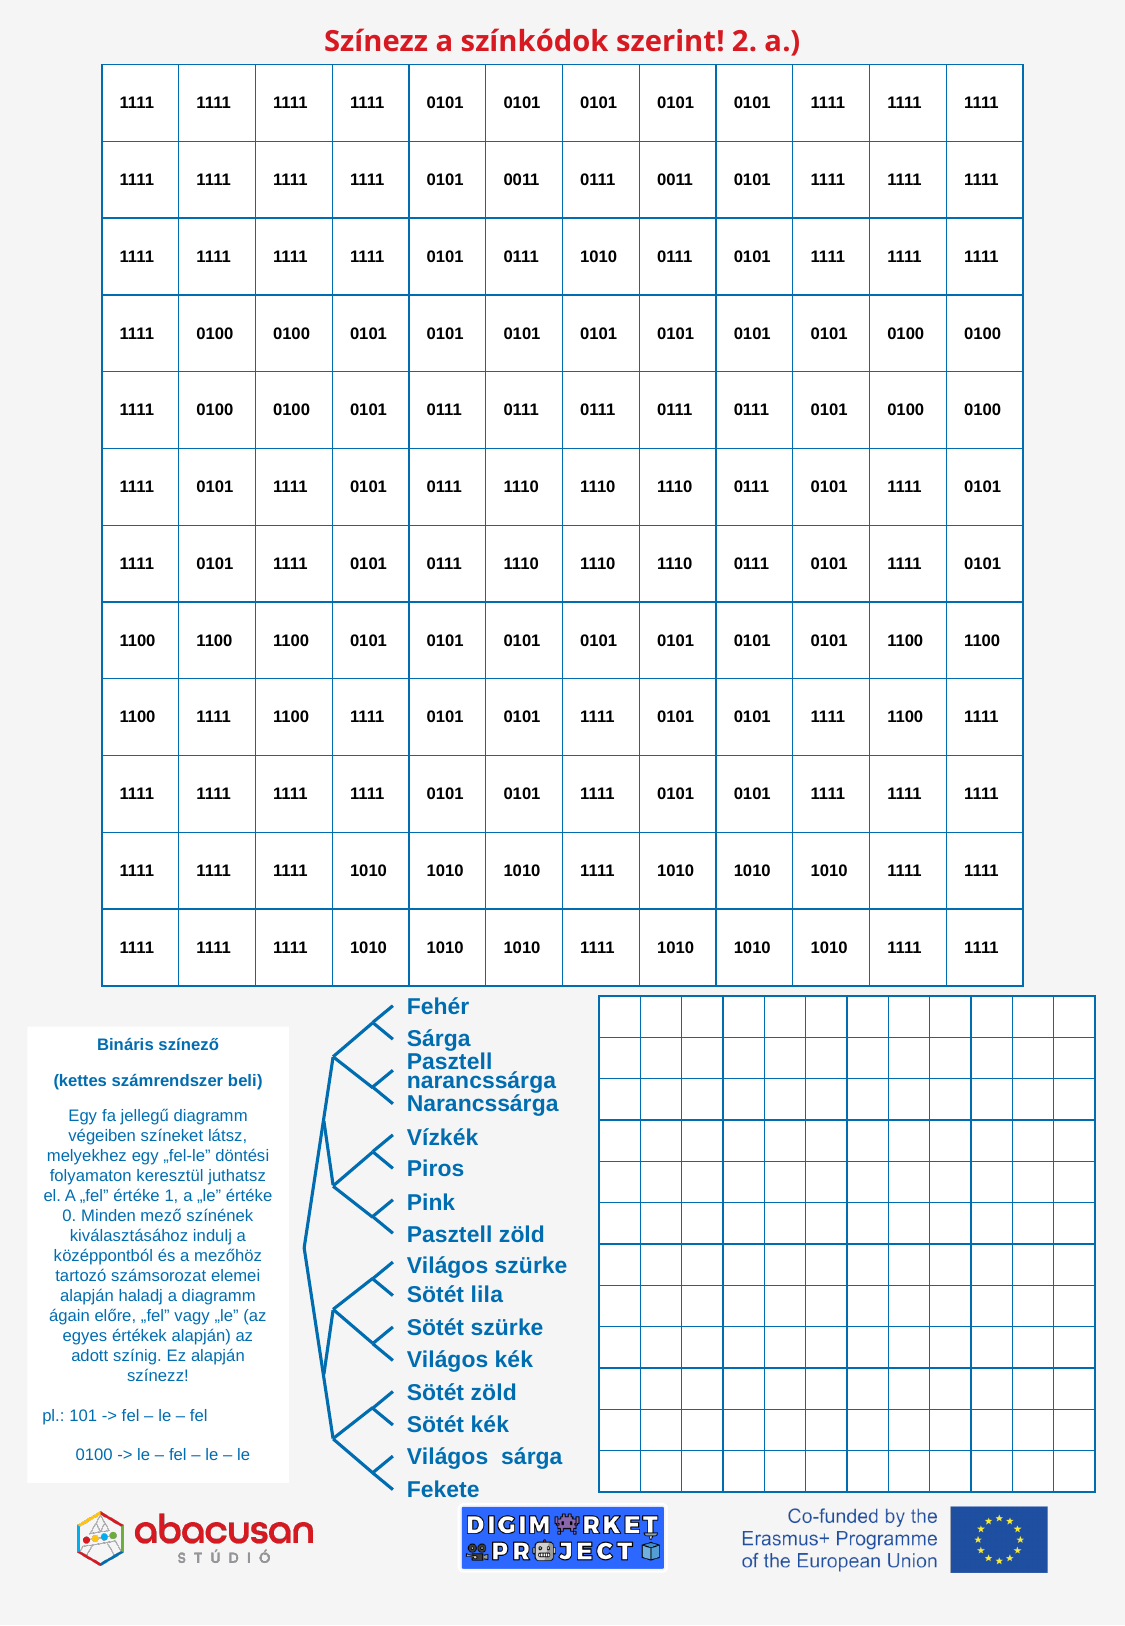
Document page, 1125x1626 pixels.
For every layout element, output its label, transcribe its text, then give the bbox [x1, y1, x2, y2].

table_cell [930, 1079, 970, 1119]
table_cell 0101 [333, 296, 408, 371]
table_cell [600, 1121, 640, 1161]
table_cell [889, 1410, 929, 1450]
table_cell [848, 1203, 888, 1243]
table_cell [806, 1038, 846, 1078]
table_header 1111 [256, 65, 332, 141]
table_cell 0111 [563, 372, 639, 448]
table_cell [930, 1245, 970, 1285]
table_cell 0101 [640, 296, 715, 371]
table_cell [1013, 1121, 1053, 1161]
table_cell 0101 [640, 756, 715, 832]
table_cell [806, 1369, 846, 1409]
table_cell [724, 1369, 764, 1409]
table_cell [930, 1121, 970, 1161]
table_cell 0101 [793, 449, 869, 525]
table_cell [848, 1327, 888, 1367]
table_cell 1111 [333, 756, 408, 832]
table_cell 1111 [333, 679, 408, 755]
table_cell [1054, 1369, 1094, 1409]
table_cell 0101 [717, 756, 792, 832]
table_cell [682, 1079, 722, 1119]
table_cell [682, 1286, 722, 1326]
table_cell [889, 1079, 929, 1119]
table_cell 0101 [640, 603, 715, 678]
table_cell [972, 1286, 1012, 1326]
table_cell [641, 1327, 681, 1367]
table_cell 0101 [717, 603, 792, 678]
table_cell [889, 1327, 929, 1367]
table_cell [724, 1410, 764, 1450]
table_cell [930, 1327, 970, 1367]
table_cell 1111 [947, 219, 1022, 294]
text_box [304, 993, 593, 1510]
table_cell [848, 1410, 888, 1450]
table_cell [889, 1451, 929, 1491]
table_cell [972, 1203, 1012, 1243]
table_cell 0101 [333, 526, 408, 601]
table_cell [765, 1327, 805, 1367]
table_cell [1013, 1162, 1053, 1202]
table_cell [765, 1038, 805, 1078]
table_cell 1010 [717, 910, 792, 985]
table_cell [765, 1286, 805, 1326]
table_cell [848, 1038, 888, 1078]
table_cell [889, 1121, 929, 1161]
table_cell [972, 1038, 1012, 1078]
table_cell [1013, 1245, 1053, 1285]
table_cell [972, 1245, 1012, 1285]
table_cell [724, 1079, 764, 1119]
table_cell [724, 1451, 764, 1491]
table_header [724, 997, 764, 1037]
table_cell 0111 [640, 219, 715, 294]
table_cell 0101 [947, 526, 1022, 601]
table_cell 1010 [410, 833, 485, 908]
table_cell 0101 [410, 296, 485, 371]
picture [77, 1511, 313, 1566]
table_cell [641, 1121, 681, 1161]
table_cell 0101 [410, 679, 485, 755]
table_cell [682, 1369, 722, 1409]
table_cell 1111 [793, 219, 869, 294]
table_cell 1010 [640, 833, 715, 908]
table_cell 1010 [410, 910, 485, 985]
table_cell [1013, 1410, 1053, 1450]
table_cell [682, 1245, 722, 1285]
table_cell [600, 1038, 640, 1078]
table_cell 0101 [410, 603, 485, 678]
table_cell 1111 [870, 449, 946, 525]
table_header 1111 [103, 65, 178, 141]
table_cell 1111 [103, 142, 178, 217]
table_cell 1010 [717, 833, 792, 908]
table_cell 0101 [179, 526, 255, 601]
table_header [682, 997, 722, 1037]
table_cell [848, 1369, 888, 1409]
table_cell 1111 [870, 756, 946, 832]
table_cell 1111 [333, 142, 408, 217]
table_cell 1111 [256, 833, 332, 908]
table_cell 1010 [793, 910, 869, 985]
table_cell 1111 [256, 219, 332, 294]
table_header [972, 997, 1012, 1037]
table_cell 1010 [333, 910, 408, 985]
table_cell 1110 [486, 449, 562, 525]
table_cell 1111 [870, 526, 946, 601]
table_header 0101 [486, 65, 562, 141]
table_cell [682, 1162, 722, 1202]
table_cell [848, 1451, 888, 1491]
table_cell [1013, 1369, 1053, 1409]
table_cell 0100 [947, 372, 1022, 448]
table_cell 0101 [486, 603, 562, 678]
table_cell 0101 [717, 142, 792, 217]
table_cell 1111 [179, 833, 255, 908]
table_cell 0100 [870, 372, 946, 448]
table_cell [930, 1410, 970, 1450]
table_cell [930, 1451, 970, 1491]
table_header [806, 997, 846, 1037]
table_cell 1110 [640, 526, 715, 601]
table_cell 0100 [870, 296, 946, 371]
table_cell [806, 1451, 846, 1491]
table_cell [1054, 1162, 1094, 1202]
table_cell [682, 1327, 722, 1367]
table_cell 1111 [870, 910, 946, 985]
table_cell [806, 1203, 846, 1243]
table_cell 0011 [486, 142, 562, 217]
table_cell 0101 [410, 142, 485, 217]
table_cell [641, 1369, 681, 1409]
table_cell 0101 [410, 219, 485, 294]
table_cell 1111 [103, 296, 178, 371]
table_cell 1110 [563, 449, 639, 525]
table_header 1111 [870, 65, 946, 141]
table_cell 1111 [870, 142, 946, 217]
table_cell 1111 [563, 910, 639, 985]
table_cell 0101 [486, 756, 562, 832]
table_header 1111 [179, 65, 255, 141]
table_cell 1110 [486, 526, 562, 601]
table_cell [848, 1245, 888, 1285]
table_cell [848, 1286, 888, 1326]
table_cell 0101 [640, 679, 715, 755]
table_cell [889, 1245, 929, 1285]
table_cell 1100 [103, 603, 178, 678]
table_cell [806, 1410, 846, 1450]
table_cell 0111 [486, 219, 562, 294]
table_cell [806, 1245, 846, 1285]
table_cell 1111 [179, 756, 255, 832]
table_cell [600, 1327, 640, 1367]
table_cell [972, 1079, 1012, 1119]
table_cell [1013, 1286, 1053, 1326]
table_cell 0111 [410, 526, 485, 601]
table_cell [848, 1079, 888, 1119]
table_cell 1111 [563, 833, 639, 908]
table_cell 0101 [333, 372, 408, 448]
table_cell 0101 [717, 219, 792, 294]
table_cell [930, 1162, 970, 1202]
table_cell [1013, 1203, 1053, 1243]
table_cell 1111 [947, 142, 1022, 217]
table_cell [1054, 1121, 1094, 1161]
table_cell 1100 [256, 679, 332, 755]
table_cell 1111 [103, 449, 178, 525]
table_cell [600, 1162, 640, 1202]
table_cell [724, 1286, 764, 1326]
table_header 0101 [640, 65, 715, 141]
table_cell 1111 [947, 679, 1022, 755]
table_cell 1111 [256, 910, 332, 985]
table_header 1111 [793, 65, 869, 141]
table_cell 1111 [947, 756, 1022, 832]
table_cell [1013, 1451, 1053, 1491]
table_cell 1111 [256, 756, 332, 832]
table_cell 1111 [179, 679, 255, 755]
table_cell 0111 [717, 372, 792, 448]
table_cell [806, 1286, 846, 1326]
table_cell 0101 [717, 679, 792, 755]
table_cell [930, 1203, 970, 1243]
table_cell 1111 [563, 679, 639, 755]
table_cell 1111 [563, 756, 639, 832]
table_cell [765, 1203, 805, 1243]
table_cell [600, 1245, 640, 1285]
table_cell 1010 [563, 219, 639, 294]
table_header [1054, 997, 1094, 1037]
table_cell 1111 [103, 526, 178, 601]
table_cell [682, 1410, 722, 1450]
table_cell [1054, 1410, 1094, 1450]
table_cell [1054, 1203, 1094, 1243]
table_cell [724, 1245, 764, 1285]
table_cell 1111 [103, 219, 178, 294]
table_cell [765, 1245, 805, 1285]
table_cell 1111 [179, 142, 255, 217]
table_cell [806, 1079, 846, 1119]
table_header 1111 [333, 65, 408, 141]
table_header [1013, 997, 1053, 1037]
table_header 0101 [410, 65, 485, 141]
table_cell 0111 [486, 372, 562, 448]
picture [742, 1506, 1048, 1573]
table_cell 1010 [486, 833, 562, 908]
table_cell 0101 [793, 603, 869, 678]
table_cell 0101 [410, 756, 485, 832]
table_cell [972, 1410, 1012, 1450]
table_cell [848, 1121, 888, 1161]
table_cell 1010 [333, 833, 408, 908]
table_cell [889, 1369, 929, 1409]
table_cell [600, 1369, 640, 1409]
table_cell 1111 [793, 679, 869, 755]
table_cell 1111 [947, 833, 1022, 908]
table_cell 1110 [563, 526, 639, 601]
table_cell 0101 [793, 296, 869, 371]
table_cell 0011 [640, 142, 715, 217]
table_cell 0101 [947, 449, 1022, 525]
table_cell 1111 [947, 910, 1022, 985]
table_cell [600, 1286, 640, 1326]
table_cell [724, 1038, 764, 1078]
table_cell 1111 [870, 219, 946, 294]
table_cell [724, 1162, 764, 1202]
table_cell [1013, 1079, 1053, 1119]
table_cell [848, 1162, 888, 1202]
table_cell [600, 1203, 640, 1243]
table_cell 1111 [179, 219, 255, 294]
table_header 1111 [947, 65, 1022, 141]
table_cell [765, 1451, 805, 1491]
table_cell [1054, 1038, 1094, 1078]
table_cell 0101 [333, 449, 408, 525]
picture [457, 1502, 668, 1573]
table_cell 0101 [333, 603, 408, 678]
table_cell 0111 [717, 449, 792, 525]
table_cell 0101 [793, 372, 869, 448]
table_cell [765, 1369, 805, 1409]
table_cell [889, 1286, 929, 1326]
table_cell 0100 [947, 296, 1022, 371]
table_cell [641, 1410, 681, 1450]
table_cell [889, 1038, 929, 1078]
table_cell 1111 [103, 833, 178, 908]
table_cell 1111 [793, 756, 869, 832]
table_cell [972, 1451, 1012, 1491]
table_header [930, 997, 970, 1037]
table_cell 0111 [640, 372, 715, 448]
table_header [600, 997, 640, 1037]
table_cell [806, 1327, 846, 1367]
table_header [848, 997, 888, 1037]
table_cell 1111 [103, 372, 178, 448]
table_cell [682, 1203, 722, 1243]
table_cell 1100 [256, 603, 332, 678]
table_cell [641, 1286, 681, 1326]
table_cell 0100 [179, 296, 255, 371]
table_cell [1054, 1451, 1094, 1491]
table_cell 0101 [486, 296, 562, 371]
table_header [889, 997, 929, 1037]
table_cell [641, 1245, 681, 1285]
table_cell [641, 1203, 681, 1243]
table_cell [765, 1121, 805, 1161]
text_box Színezz a színkódok szerint! 2. a.) [77, 2, 1048, 78]
table_cell [682, 1451, 722, 1491]
table_cell [724, 1121, 764, 1161]
table_cell [641, 1162, 681, 1202]
table_cell [641, 1038, 681, 1078]
table_cell [1013, 1038, 1053, 1078]
table_cell 1100 [179, 603, 255, 678]
table_cell 0100 [256, 372, 332, 448]
table_cell [806, 1162, 846, 1202]
table_cell 0101 [717, 296, 792, 371]
table_cell [600, 1079, 640, 1119]
table_cell 1010 [793, 833, 869, 908]
table_cell [600, 1451, 640, 1491]
table_header 0101 [563, 65, 639, 141]
table_header [641, 997, 681, 1037]
table_cell 1111 [256, 526, 332, 601]
table_cell [765, 1162, 805, 1202]
table_cell 1010 [486, 910, 562, 985]
table_cell [972, 1369, 1012, 1409]
table_cell [972, 1162, 1012, 1202]
table_cell 0111 [410, 449, 485, 525]
table_cell [1054, 1245, 1094, 1285]
table_cell [641, 1451, 681, 1491]
table_cell 1100 [947, 603, 1022, 678]
table_cell 0101 [793, 526, 869, 601]
table_cell 0101 [486, 679, 562, 755]
table_cell [600, 1410, 640, 1450]
table_cell 0101 [563, 296, 639, 371]
table_cell [972, 1327, 1012, 1367]
table_header [765, 997, 805, 1037]
table_cell [930, 1286, 970, 1326]
text_box Bináris színező (kettes számrendszer beli) Egy fa jellegű diagramm végeiben színeket látsz, melyekhez egy „fel-le” döntési folyamaton keresztül juthatsz el. A „fel” értéke 1, a „le” értéke 0. Minden mező színének kiválasztásához indulj a középpontból és a mezőhöz tartozó számsorozat elemei alapján haladj a diagramm ágain előre, „fel” vagy „le” (az egyes értékek alapján) az adott színig. Ez alapján színezz! pl.: 101 -> fel – le – fel 0100 -> le – fel – le – le [27, 1026, 289, 1483]
table_cell 1111 [333, 219, 408, 294]
table_cell 0111 [563, 142, 639, 217]
table_cell 0101 [179, 449, 255, 525]
table_cell [682, 1121, 722, 1161]
table_cell [806, 1121, 846, 1161]
table_cell 0100 [256, 296, 332, 371]
table_cell 0111 [410, 372, 485, 448]
table_cell 0101 [563, 603, 639, 678]
table_cell 1110 [640, 449, 715, 525]
table_cell [972, 1121, 1012, 1161]
table_cell [1054, 1327, 1094, 1367]
table_cell 1111 [793, 142, 869, 217]
table_cell [724, 1327, 764, 1367]
table_cell [930, 1038, 970, 1078]
table_header 0101 [717, 65, 792, 141]
table_cell [1054, 1286, 1094, 1326]
table_cell 1100 [870, 679, 946, 755]
table_cell 0111 [717, 526, 792, 601]
table_cell 1111 [256, 142, 332, 217]
table_cell [889, 1162, 929, 1202]
table_cell [889, 1203, 929, 1243]
table_cell 1111 [103, 756, 178, 832]
table_cell 1111 [179, 910, 255, 985]
table_cell [765, 1410, 805, 1450]
table_cell [682, 1038, 722, 1078]
table_cell 1100 [103, 679, 178, 755]
table_cell 1010 [640, 910, 715, 985]
table_cell [1013, 1327, 1053, 1367]
table_cell [1054, 1079, 1094, 1119]
table_cell 1111 [256, 449, 332, 525]
table_cell 0100 [179, 372, 255, 448]
table_cell [641, 1079, 681, 1119]
table_cell [765, 1079, 805, 1119]
table_cell 1111 [870, 833, 946, 908]
table_cell [724, 1203, 764, 1243]
table_cell 1111 [103, 910, 178, 985]
table_cell [930, 1369, 970, 1409]
table_cell 1100 [870, 603, 946, 678]
